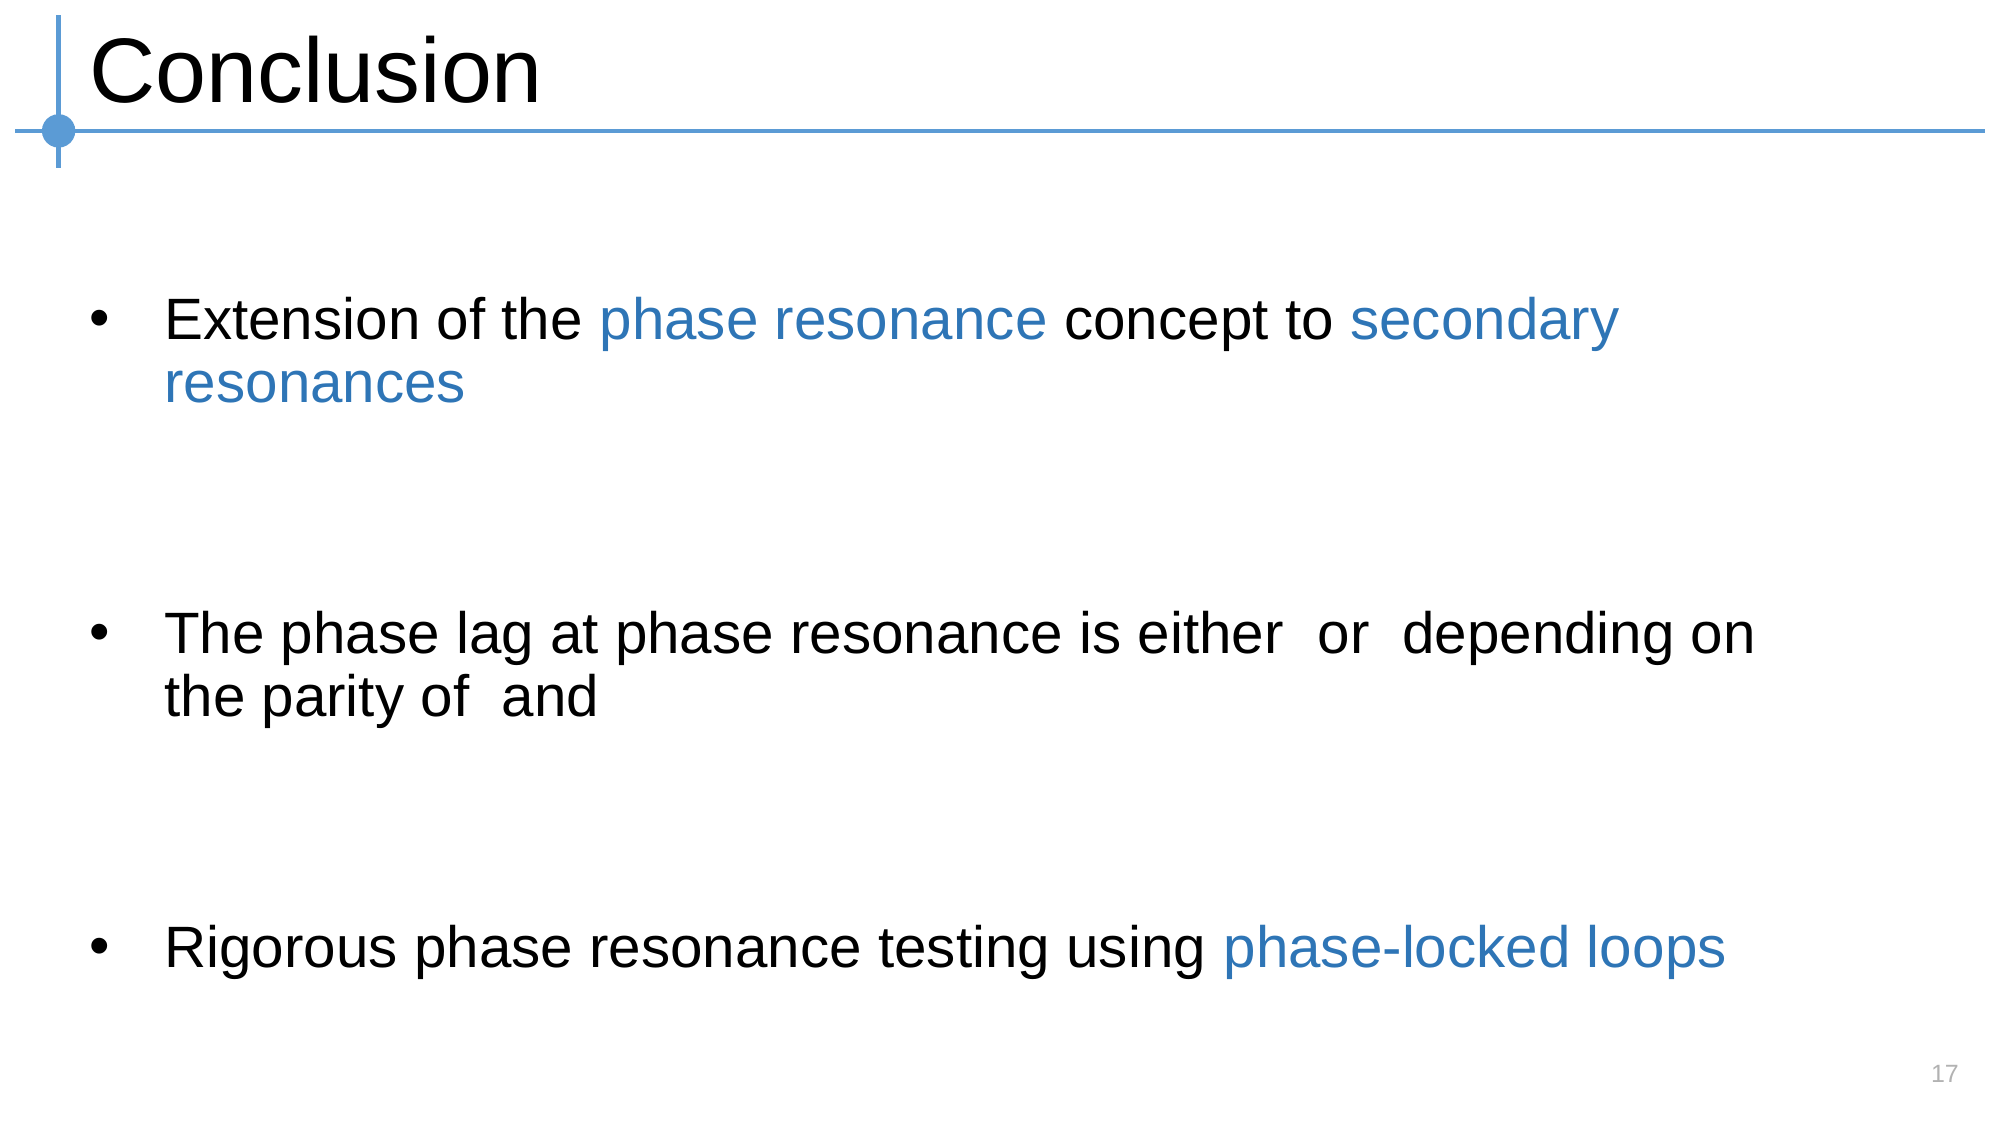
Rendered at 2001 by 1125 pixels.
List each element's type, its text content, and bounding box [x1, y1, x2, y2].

title Conclusion [74, 15, 1971, 131]
slide_number 17 [1523, 1042, 1974, 1103]
